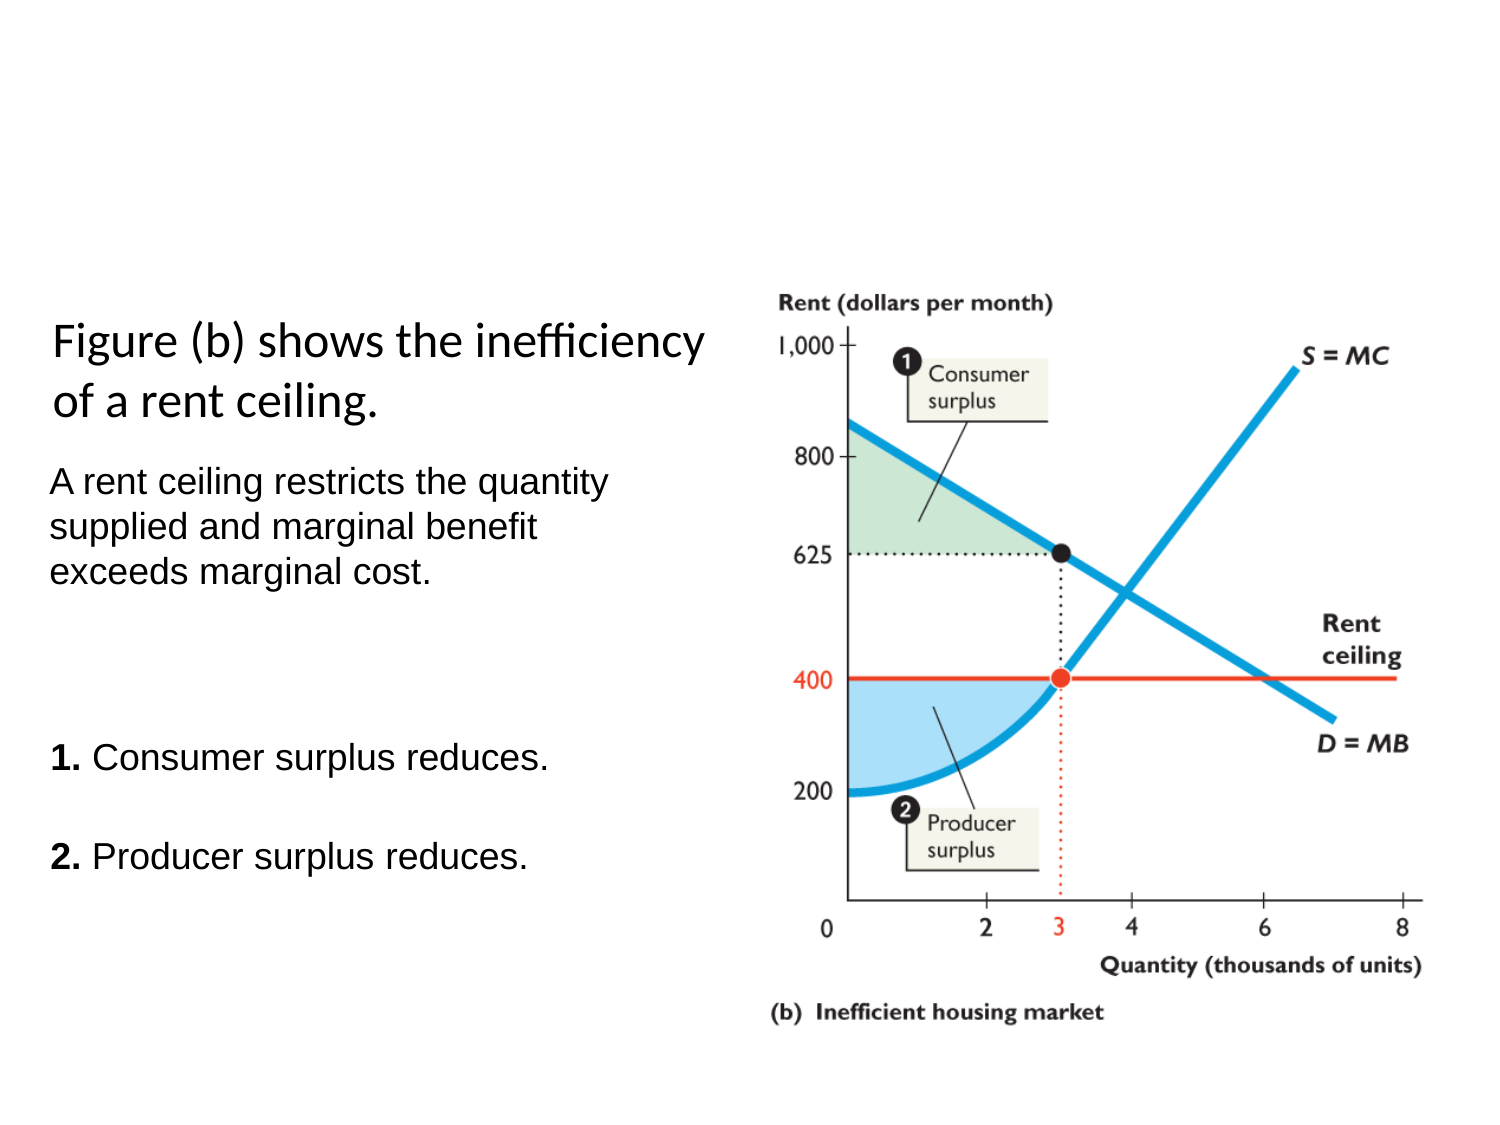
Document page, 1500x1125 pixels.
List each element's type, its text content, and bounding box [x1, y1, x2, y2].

picture [737, 274, 1477, 1048]
text_box A rent ceiling restricts the quantity supplied and marginal benefit exceeds marginal cost. [24, 450, 700, 713]
text_box 1. Consumer surplus reduces. [24, 725, 725, 850]
text_box 2. Producer surplus reduces. [24, 824, 700, 913]
list Figure (b) shows the inefficiency of a rent ceiling. [37, 299, 725, 438]
